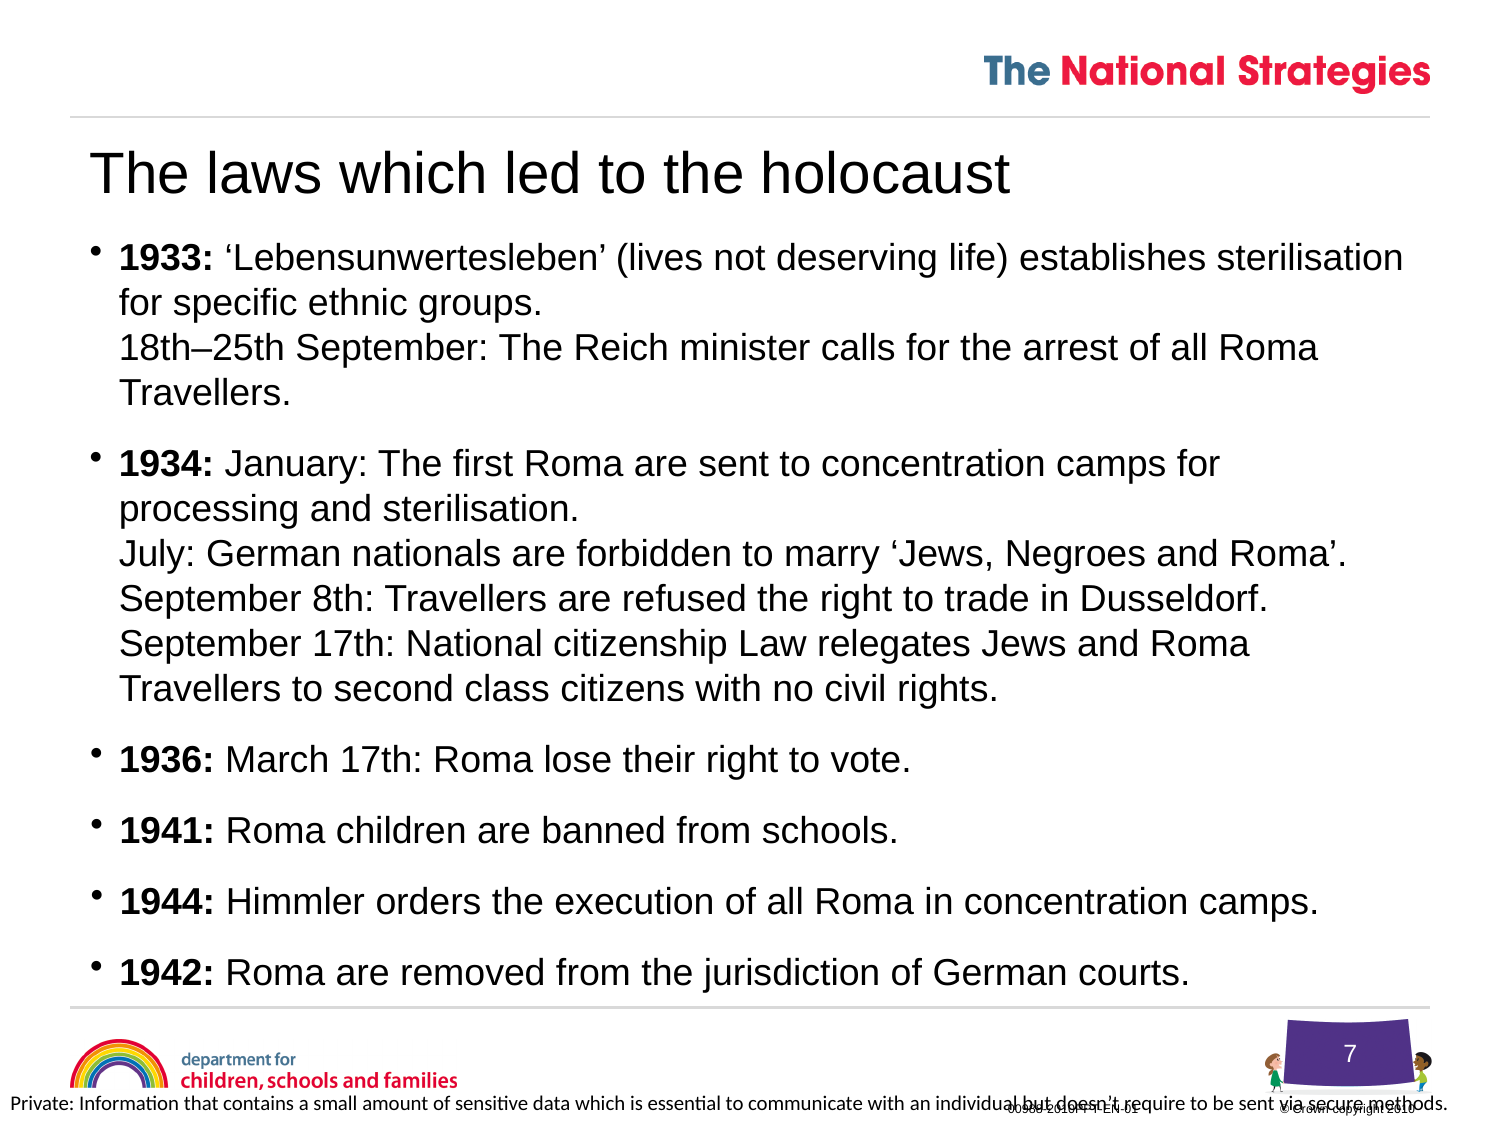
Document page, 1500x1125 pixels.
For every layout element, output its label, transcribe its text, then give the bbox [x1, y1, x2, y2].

slide_number 7 [1293, 1029, 1408, 1101]
title The laws which led to the holocaust [74, 101, 1410, 225]
text_box 1944: Himmler orders the execution of all Roma in concentration camps. [75, 869, 1335, 930]
text_box 1933: ‘Lebensunwertesleben’ (lives not deserving life) establishes sterilisation for specific ethnic groups. 18th–25th September: The Reich minister calls for the arrest of all Roma Travellers. [74, 225, 1422, 421]
text_box 1941: Roma children are banned from schools. [75, 798, 915, 859]
text_box 1936: March 17th: Roma lose their right to vote. [75, 727, 928, 788]
picture [70, 1039, 457, 1090]
text_box 1942: Roma are removed from the jurisdiction of German courts. [75, 940, 1207, 1001]
picture [1265, 1019, 1432, 1095]
picture [984, 55, 1430, 94]
text_box 1934: January: The first Roma are sent to concentration camps for processing and sterilisation. July: German nationals are forbidden to marry ‘Jews, Negroes and Roma’. September 8th: Travellers are refused the right to trade in Dusseldorf. September 17th: National citizenship Law relegates Jews and Roma Travellers to second class citizens with no civil rights. [74, 431, 1412, 717]
